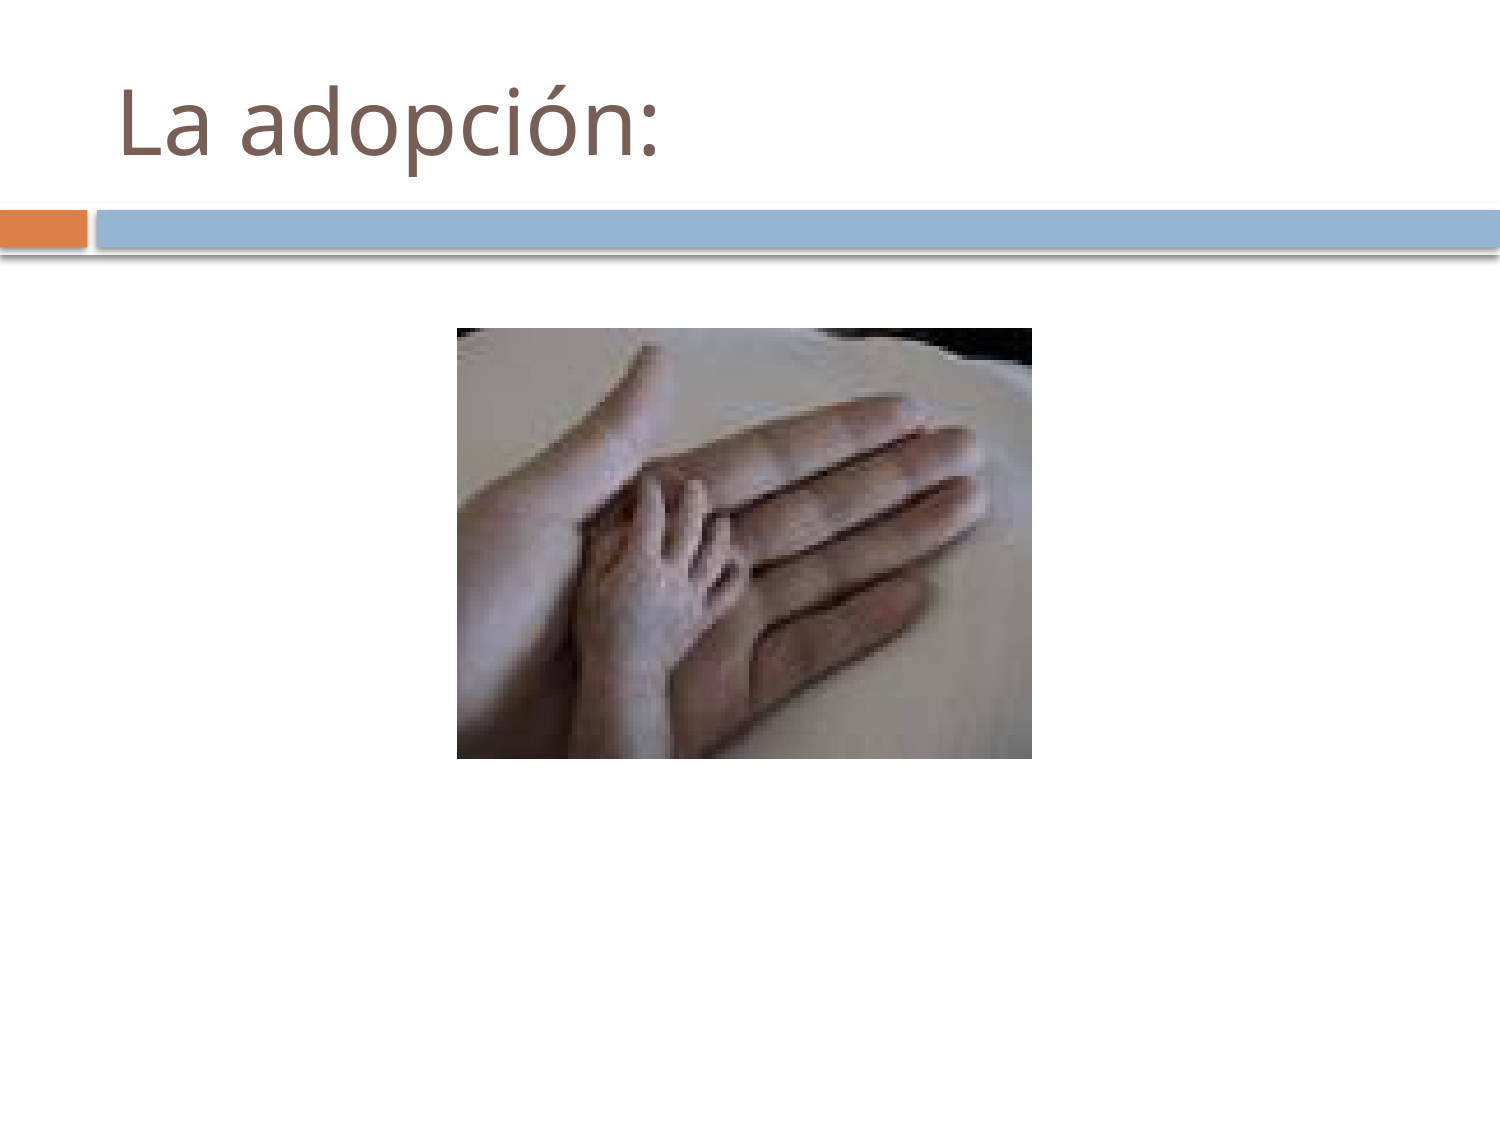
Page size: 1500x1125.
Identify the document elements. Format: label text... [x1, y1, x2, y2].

title La adopción: [100, 37, 1438, 200]
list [456, 327, 1032, 760]
